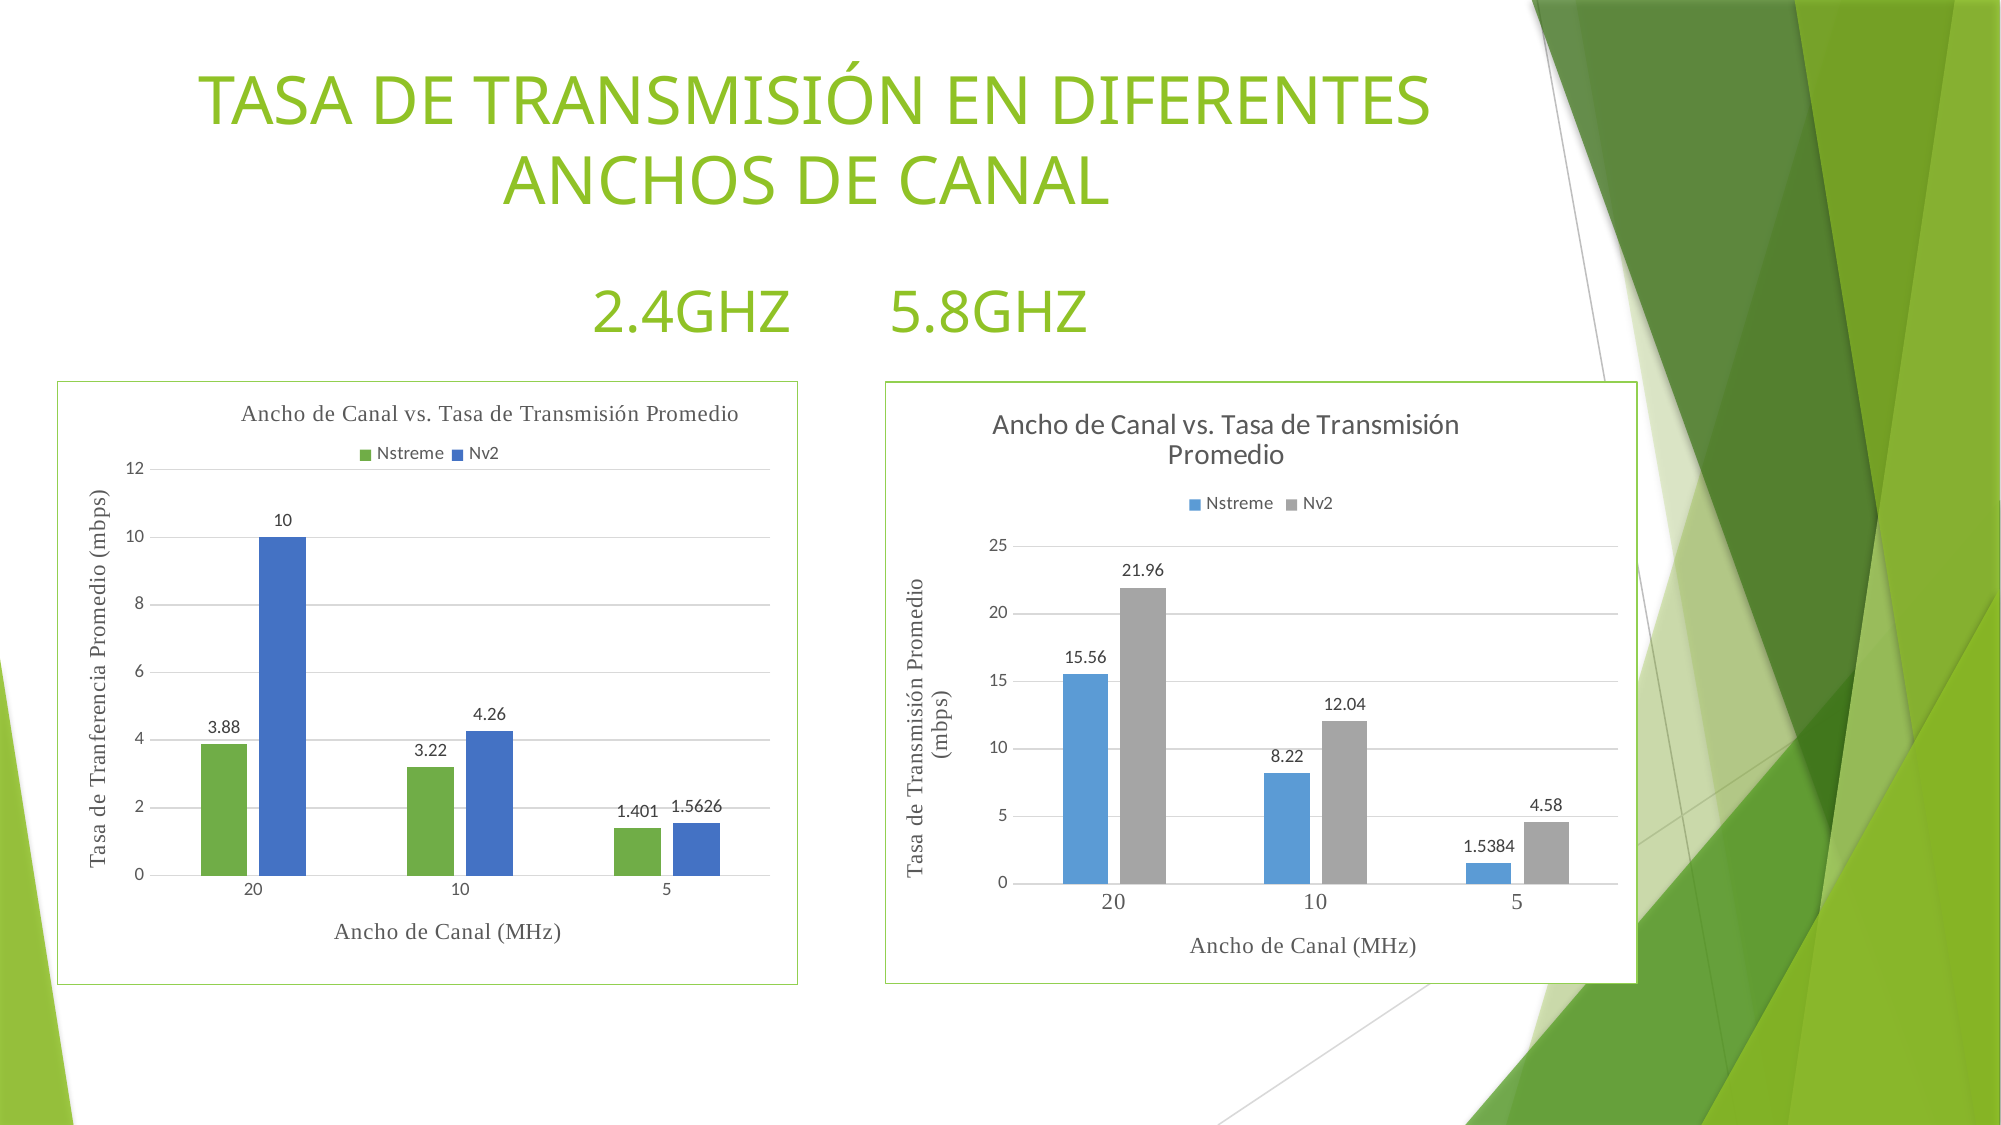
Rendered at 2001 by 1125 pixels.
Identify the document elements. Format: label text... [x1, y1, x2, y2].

text_box 2.4GHZ 5.8GHZ [135, 266, 1547, 422]
chart [57, 380, 798, 985]
title TASA DE TRANSMISIÓN EN DIFERENTES ANCHOS DE CANAL [111, 50, 1522, 267]
chart [884, 380, 1639, 985]
